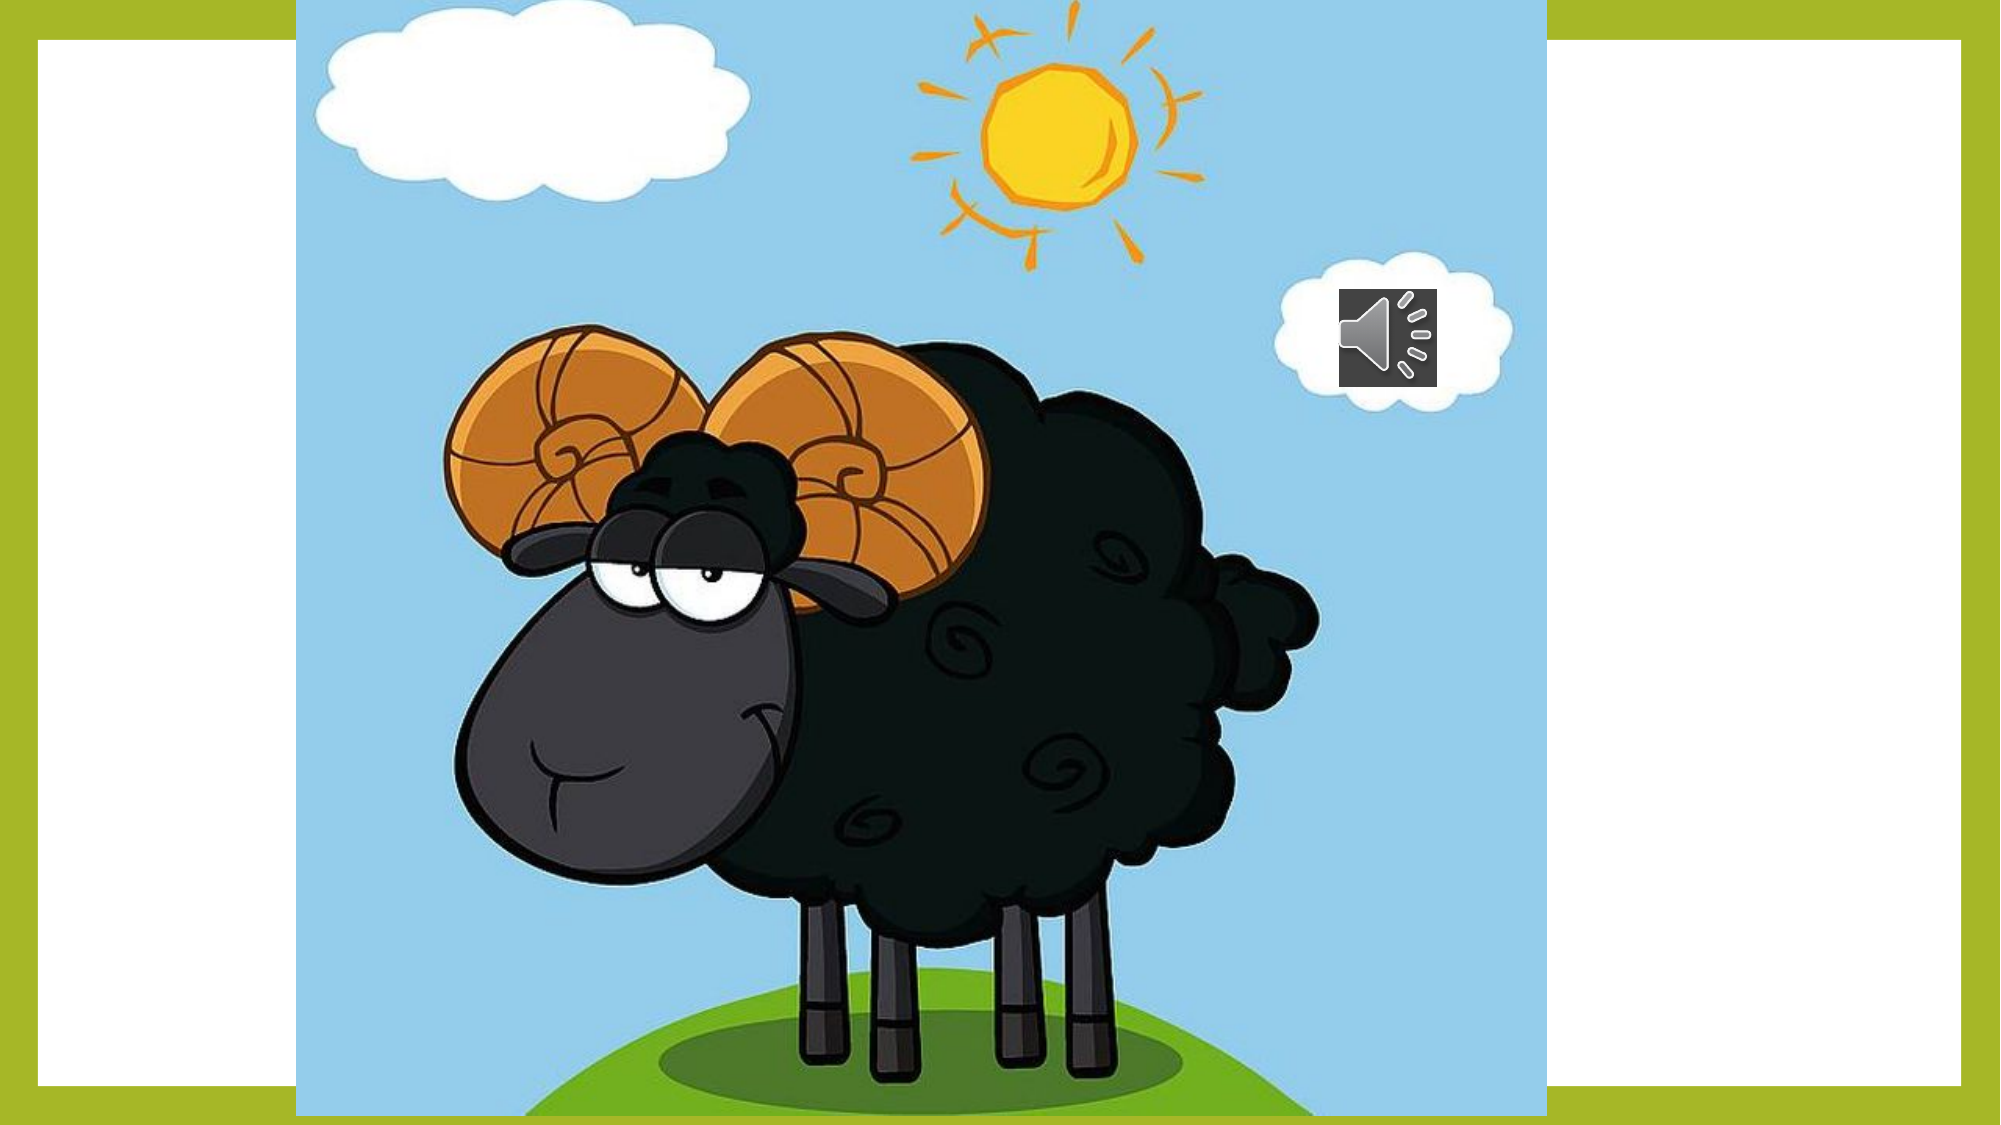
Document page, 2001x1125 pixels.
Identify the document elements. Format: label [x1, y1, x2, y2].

picture [296, 0, 1548, 1116]
